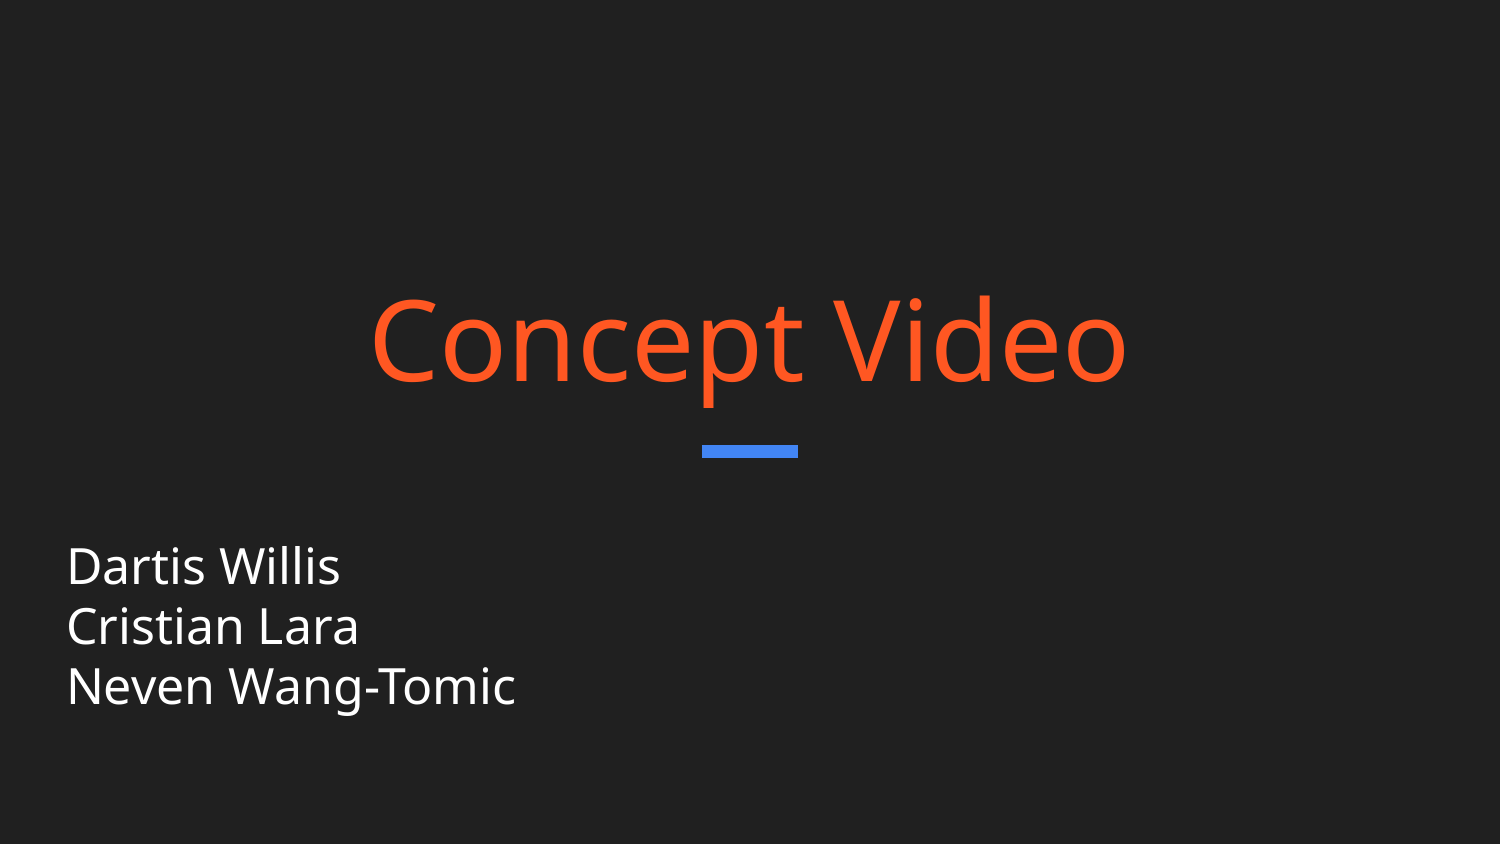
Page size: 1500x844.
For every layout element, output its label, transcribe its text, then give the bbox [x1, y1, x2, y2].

title Concept Video [51, 97, 1449, 419]
subtitle Dartis Willis Cristian Lara Neven Wang-Tomic [51, 519, 1449, 640]
